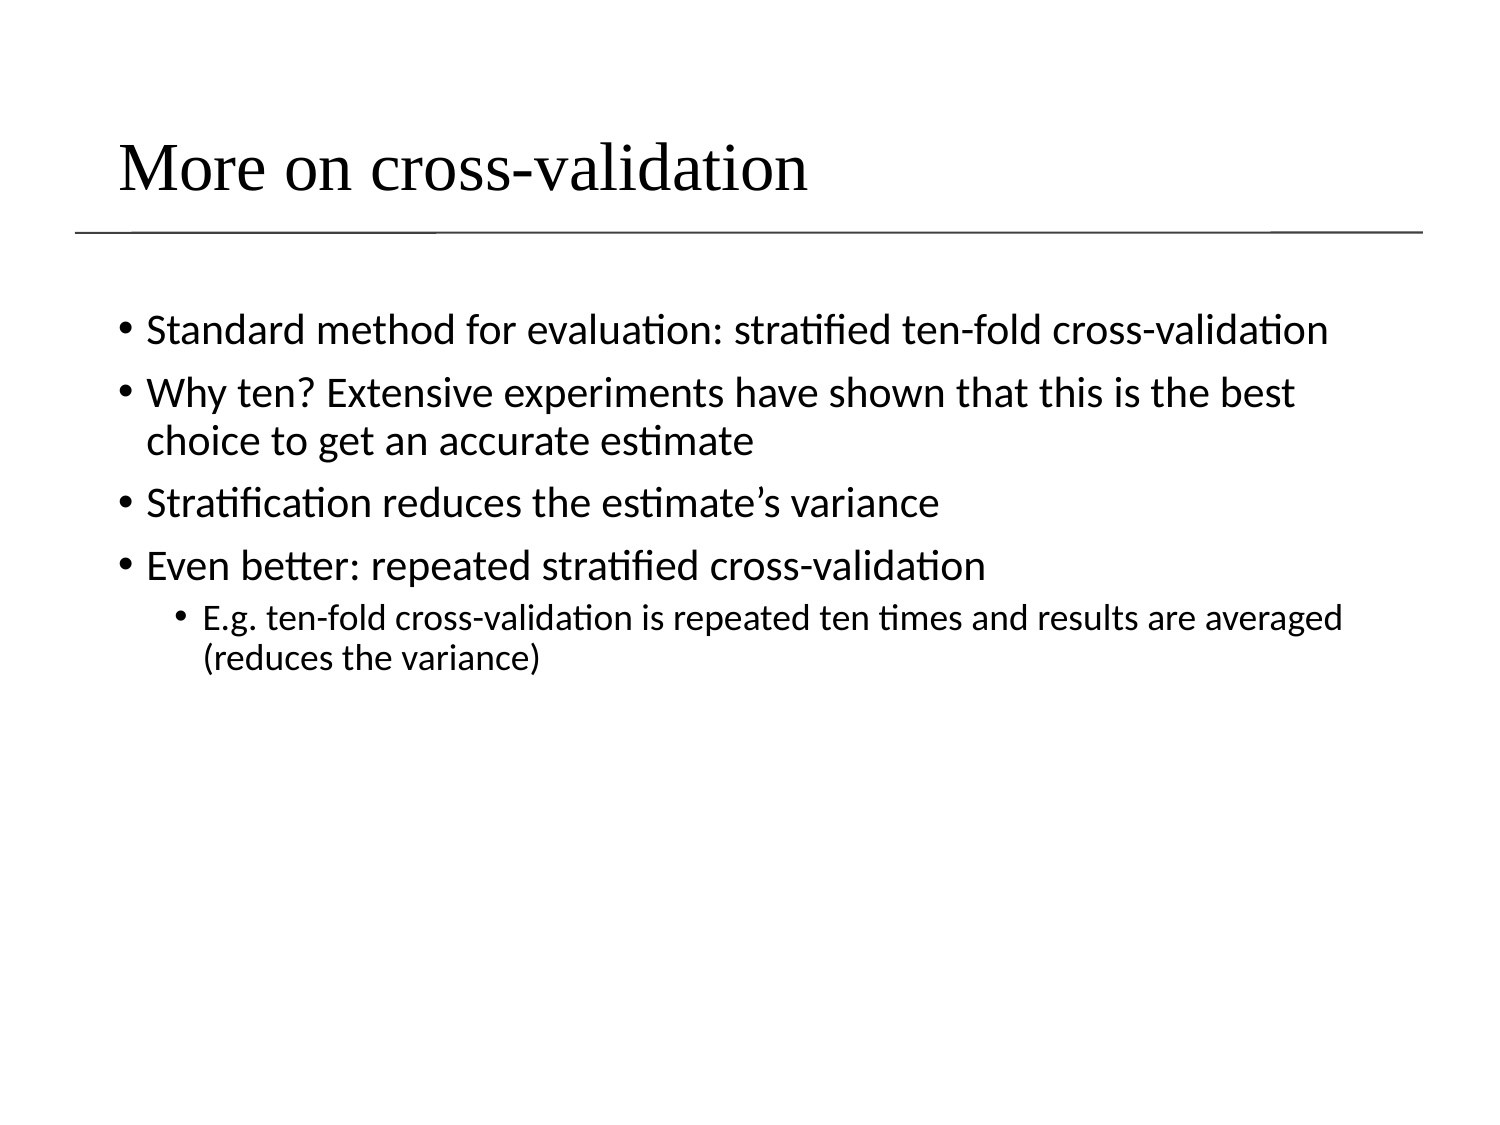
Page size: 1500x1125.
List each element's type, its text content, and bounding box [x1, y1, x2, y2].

list Standard method for evaluation: stratified ten-fold cross-validation Why ten? Extensive experiments have shown that this is the best choice to get an accurate estimate Stratification reduces the estimate’s variance Even better: repeated stratified cross-validation E.g. ten-fold cross-validation is repeated ten times and results are averaged (reduces the variance) [103, 299, 1397, 1014]
title More on cross-validation [103, 59, 1397, 278]
